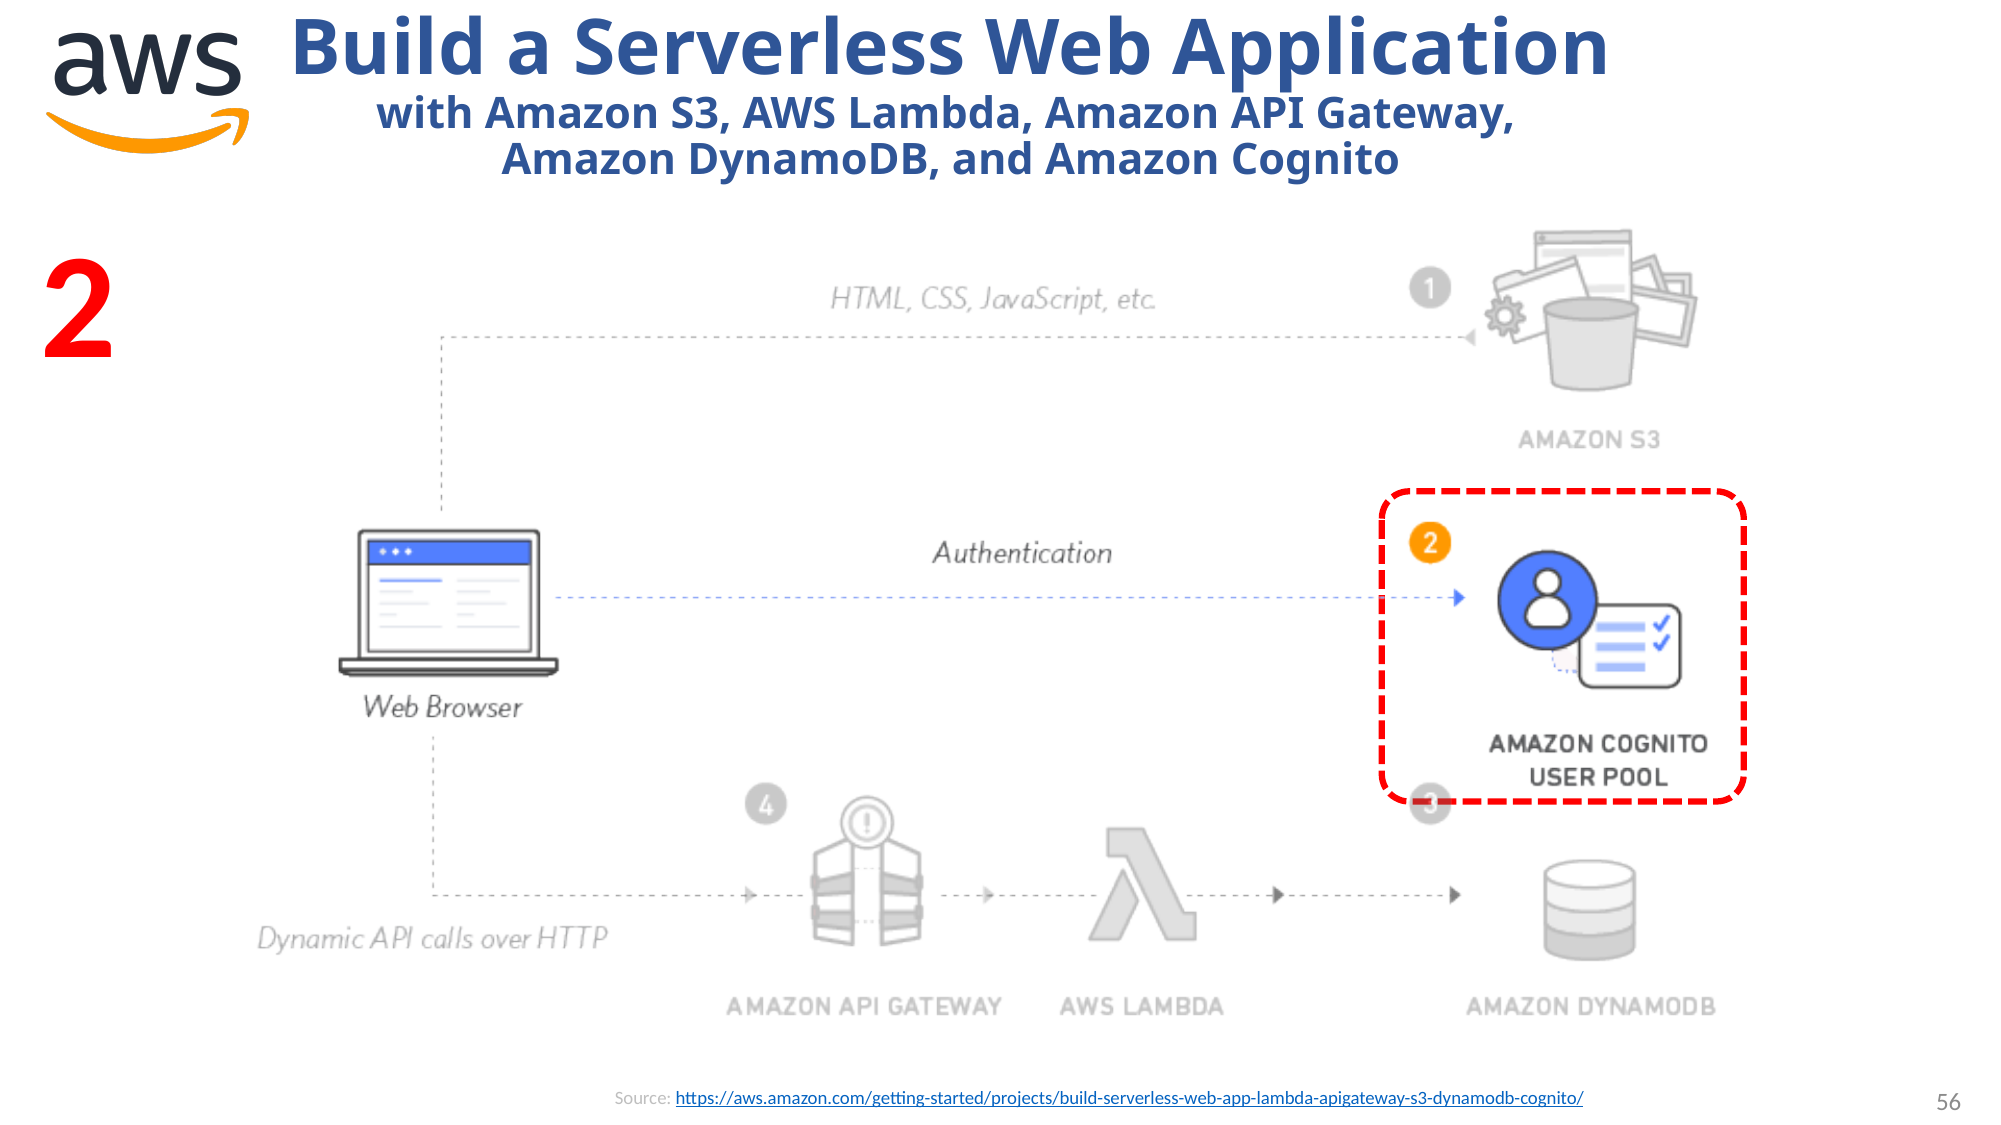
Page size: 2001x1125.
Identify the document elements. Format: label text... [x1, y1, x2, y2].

text_box 2 [25, 199, 132, 395]
picture [232, 214, 1769, 1054]
picture [45, 32, 250, 154]
title Build a Serverless Web Application with Amazon S3, AWS Lambda, Amazon API Gateway, Amazon DynamoDB, and Amazon Cognito [39, 0, 1863, 193]
text_box Source: https://aws.amazon.com/getting-started/projects/build-serverless-web-app-lambda-apigateway-s3-dynamodb-cognito/ [599, 1078, 1840, 1116]
slide_number 56 [1819, 1080, 1977, 1120]
